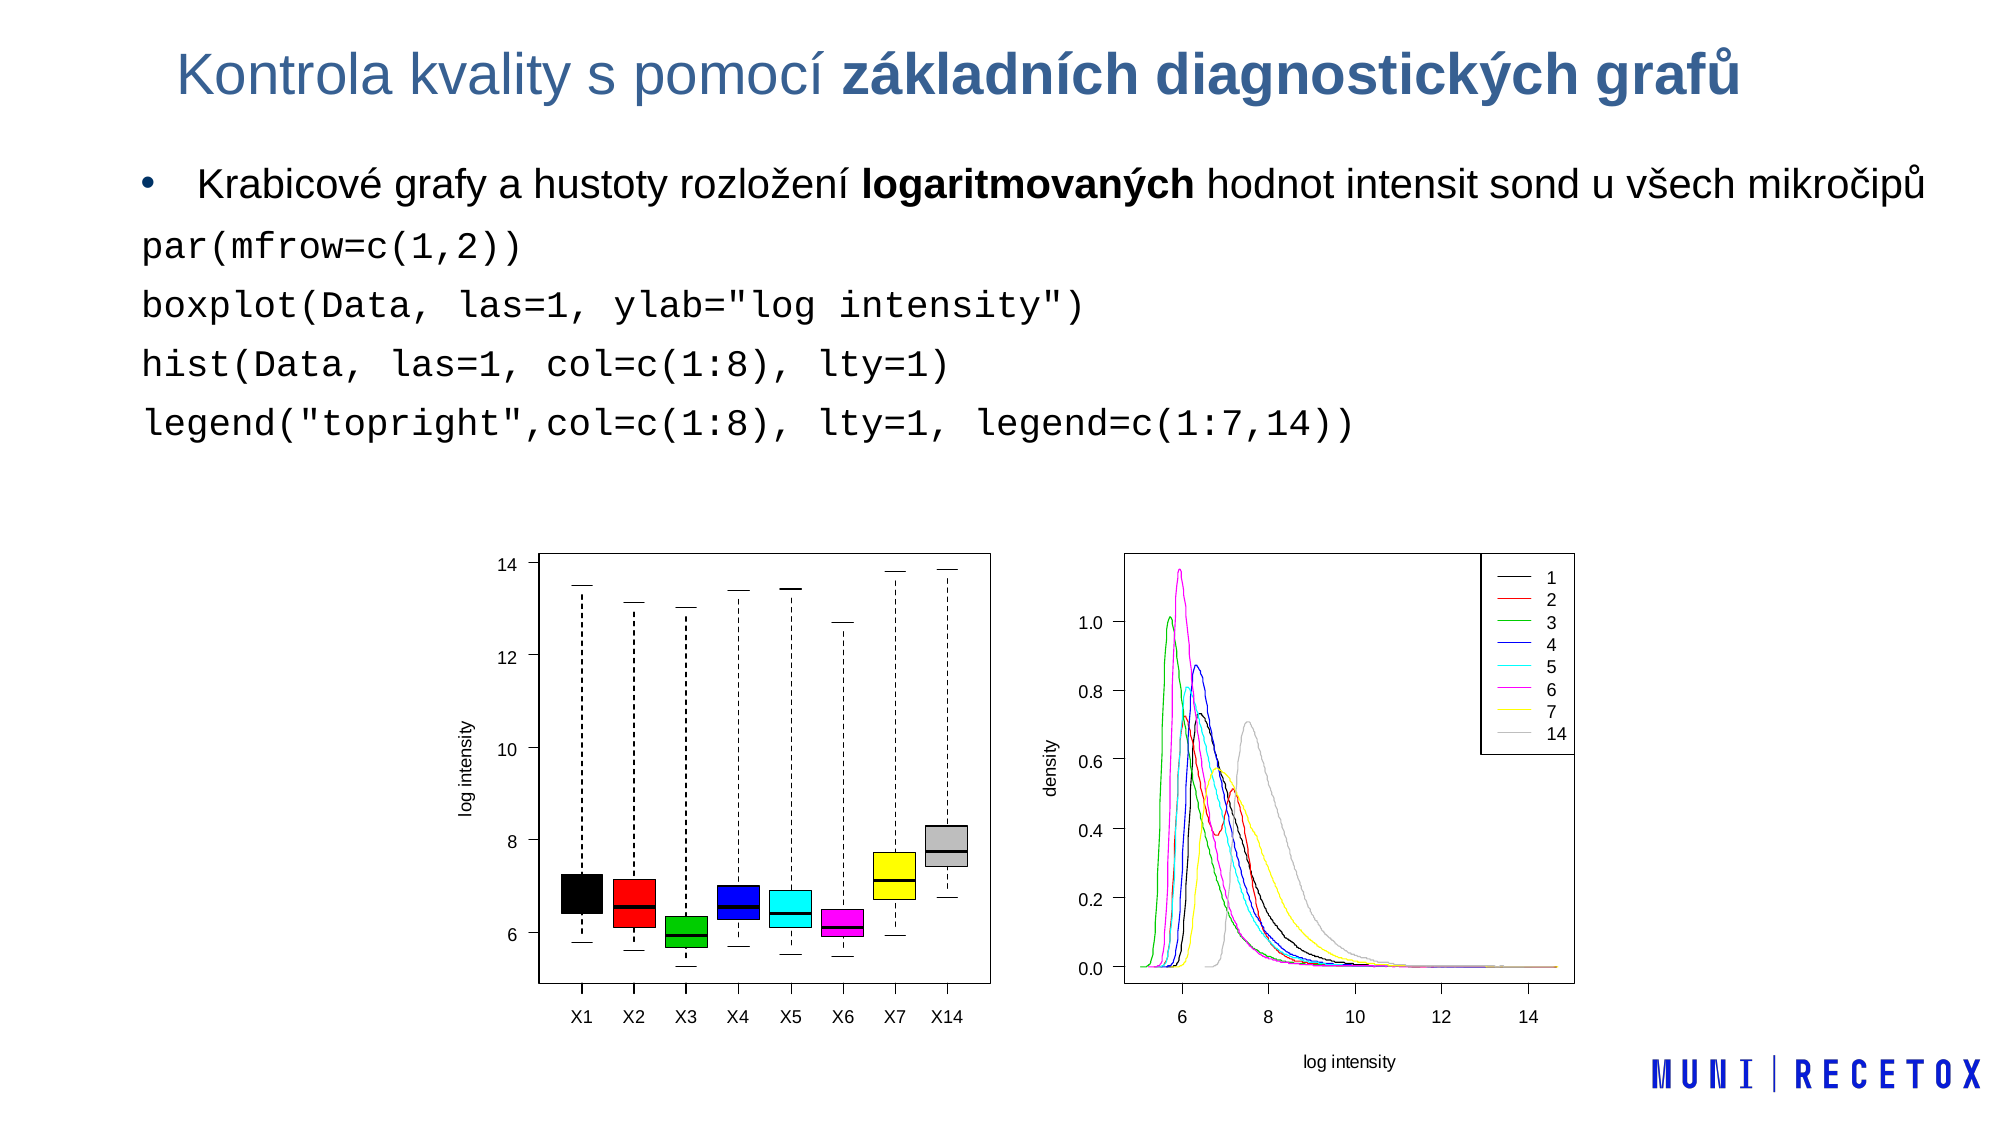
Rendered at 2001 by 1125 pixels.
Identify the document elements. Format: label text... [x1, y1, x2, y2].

picture [450, 538, 2001, 1116]
text_box Kontrola kvality s pomocí základních diagnostických grafů [161, 0, 1839, 142]
text_box Krabicové grafy a hustoty rozložení logaritmovaných hodnot intensit sond u všech mikročipů par(mfrow=c(1,2)) boxplot(Data, las=1, ylab="log intensity") hist(Data, las=1, col=c(1:8), lty=1) legend("topright",col=c(1:8), lty=1, legend=c(1:7,14)) [125, 148, 1945, 728]
